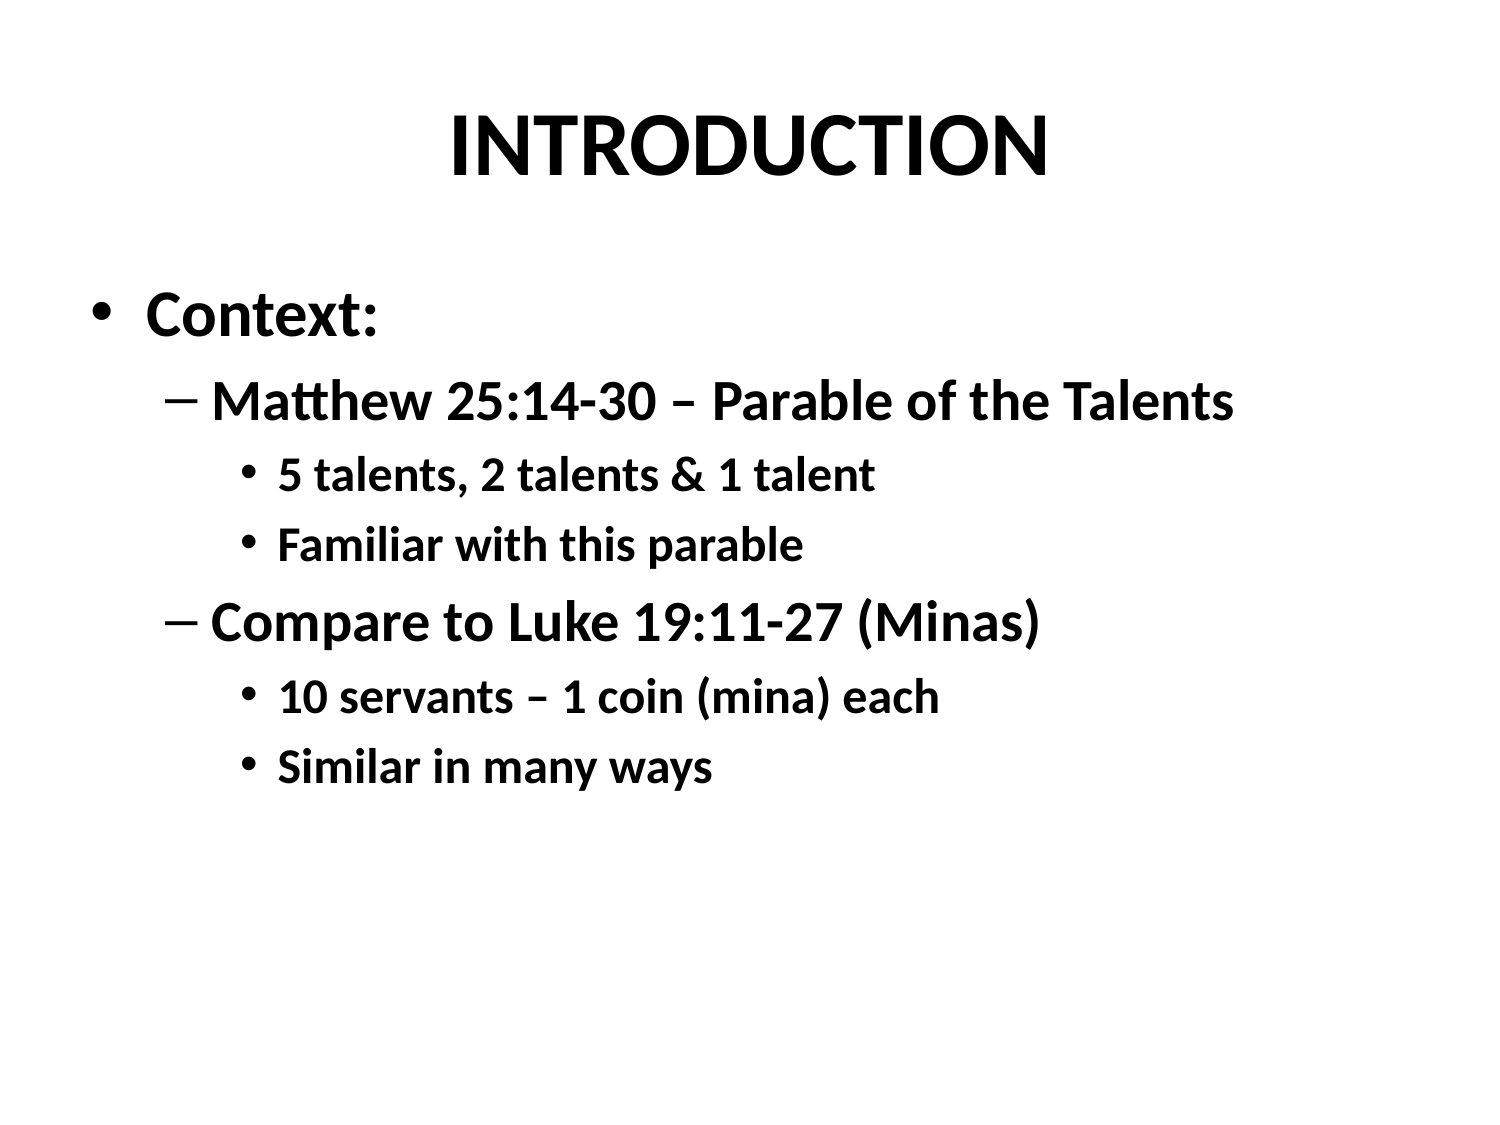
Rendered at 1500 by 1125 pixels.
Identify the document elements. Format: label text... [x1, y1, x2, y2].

list Context: Matthew 25:14-30 – Parable of the Talents 5 talents, 2 talents & 1 talent Familiar with this parable Compare to Luke 19:11-27 (Minas) 10 servants – 1 coin (mina) each Similar in many ways [75, 262, 1425, 1100]
title INTRODUCTION [75, 45, 1425, 233]
